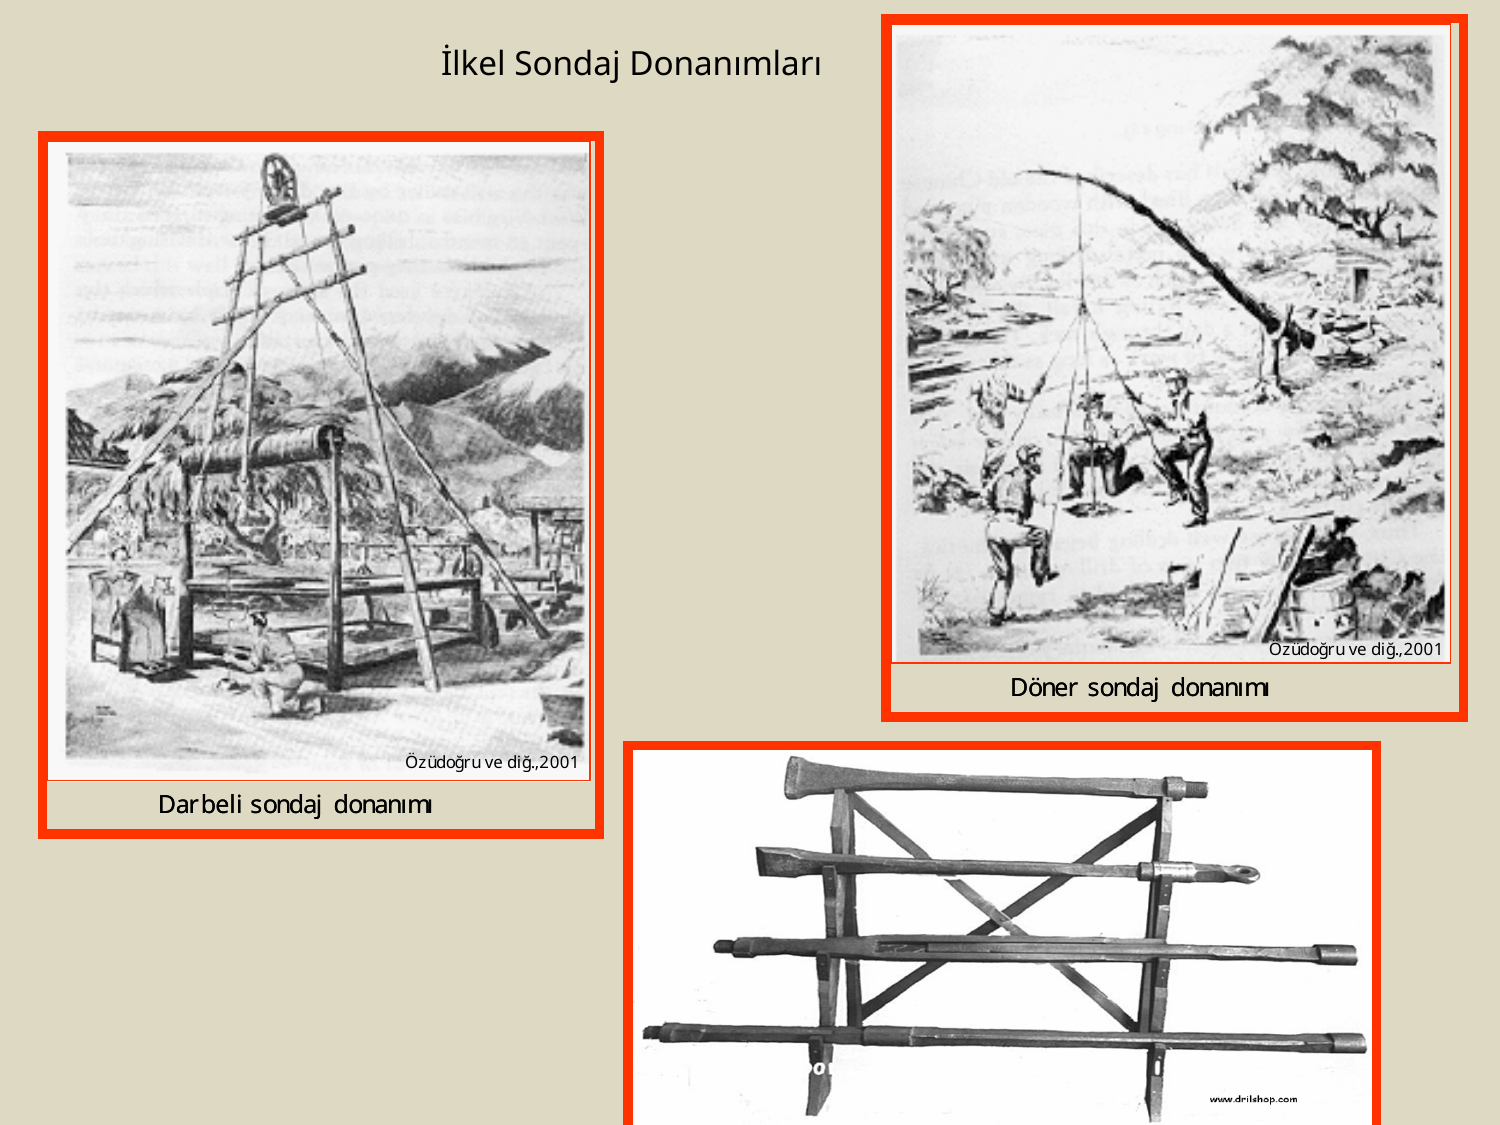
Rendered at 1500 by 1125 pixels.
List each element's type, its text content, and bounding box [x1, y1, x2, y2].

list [46, 140, 595, 830]
picture [632, 749, 1373, 1125]
title İlkel Sondaj Donanımları [0, 0, 1264, 124]
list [890, 23, 1459, 713]
